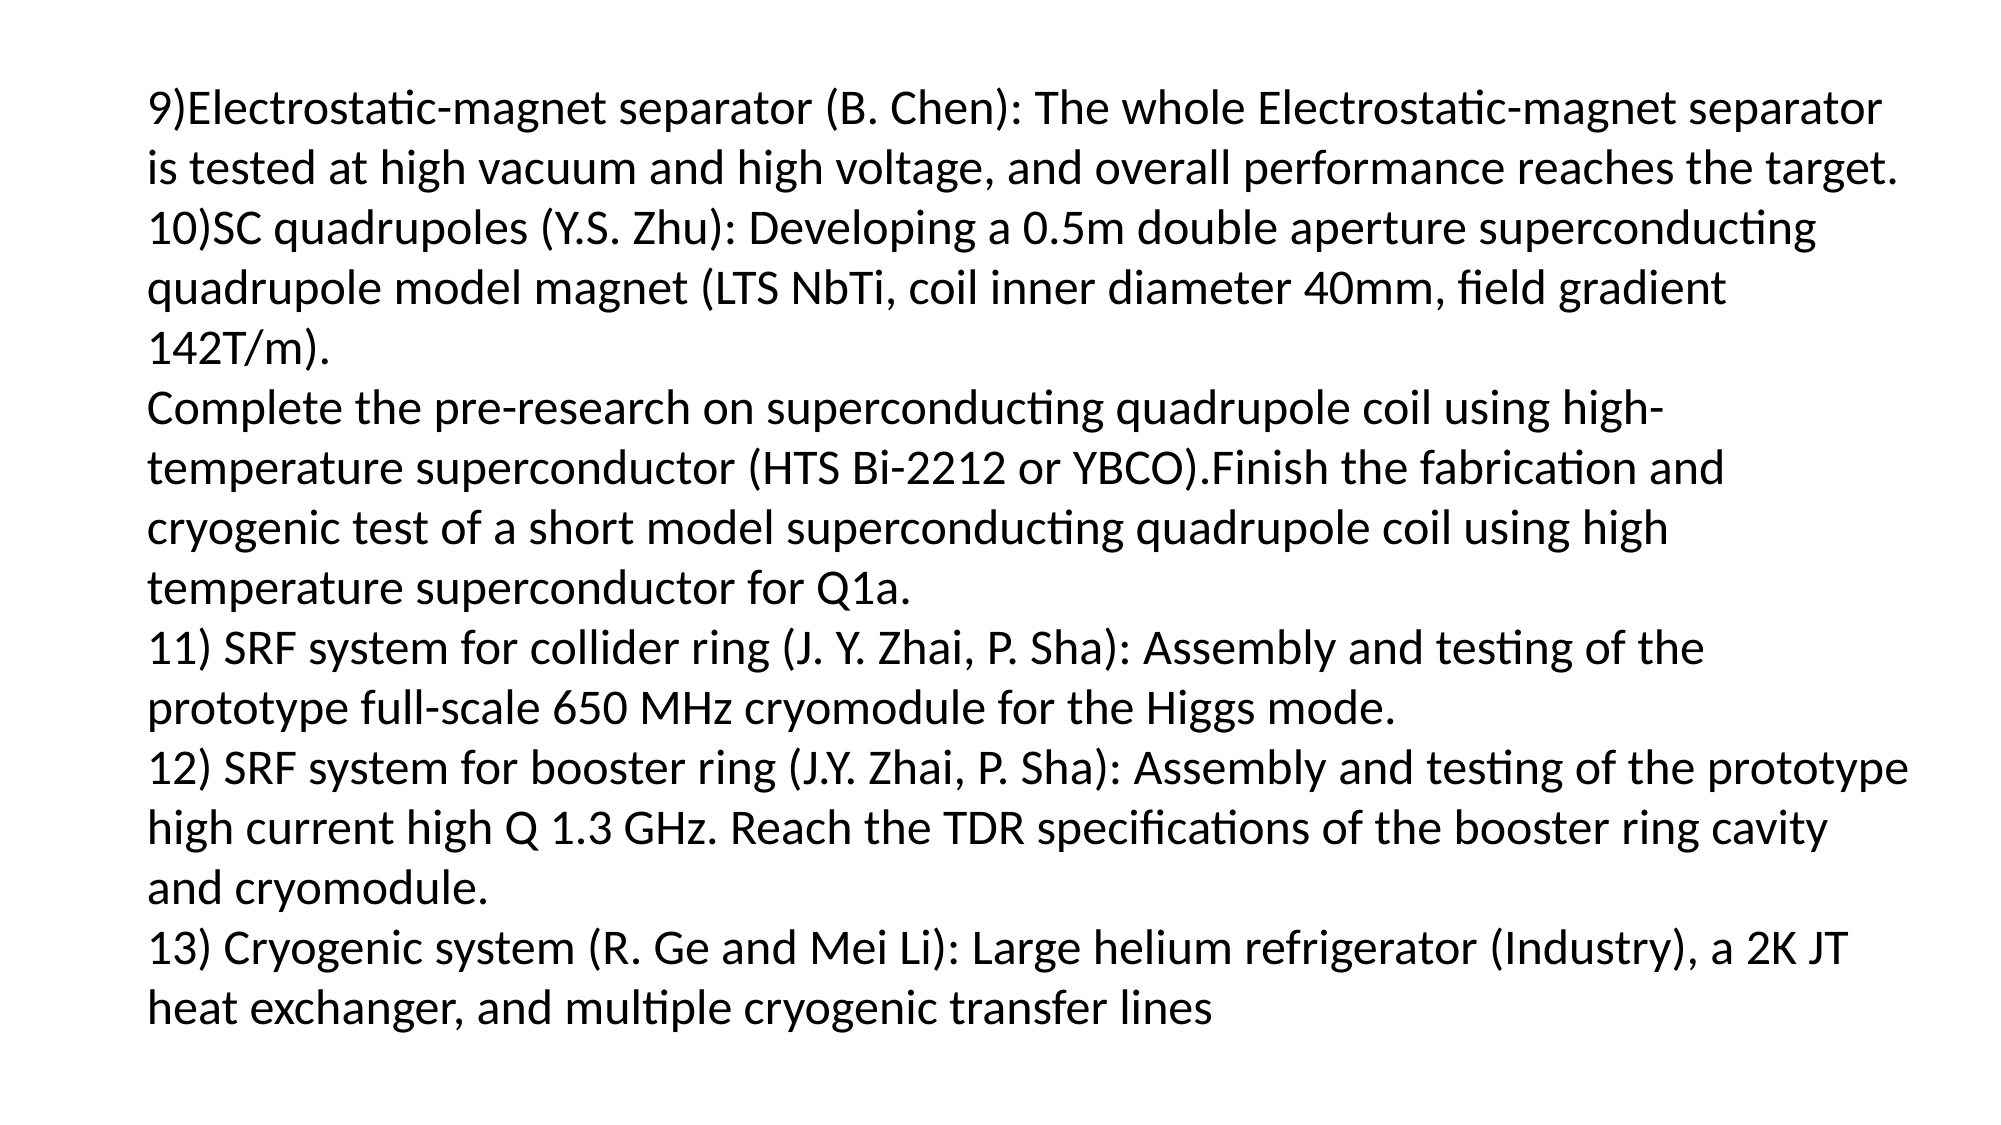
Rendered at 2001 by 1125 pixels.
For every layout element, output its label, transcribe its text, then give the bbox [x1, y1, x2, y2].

text_box 9)Electrostatic-magnet separator (B. Chen): The whole Electrostatic-magnet separator is tested at high vacuum and high voltage, and overall performance reaches the target. 10)SC quadrupoles (Y.S. Zhu): Developing a 0.5m double aperture superconducting quadrupole model magnet (LTS NbTi, coil inner diameter 40mm, field gradient 142T/m). Complete the pre-research on superconducting quadrupole coil using high-temperature superconductor (HTS Bi-2212 or YBCO).Finish the fabrication and cryogenic test of a short model superconducting quadrupole coil using high temperature superconductor for Q1a. 11) SRF system for collider ring (J. Y. Zhai, P. Sha): Assembly and testing of the prototype full-scale 650 MHz cryomodule for the Higgs mode. 12) SRF system for booster ring (J.Y. Zhai, P. Sha): Assembly and testing of the prototype high current high Q 1.3 GHz. Reach the TDR specifications of the booster ring cavity and cryomodule. 13) Cryogenic system (R. Ge and Mei Li): Large helium refrigerator (Industry), a 2K JT heat exchanger, and multiple cryogenic transfer lines [132, 66, 1929, 1125]
